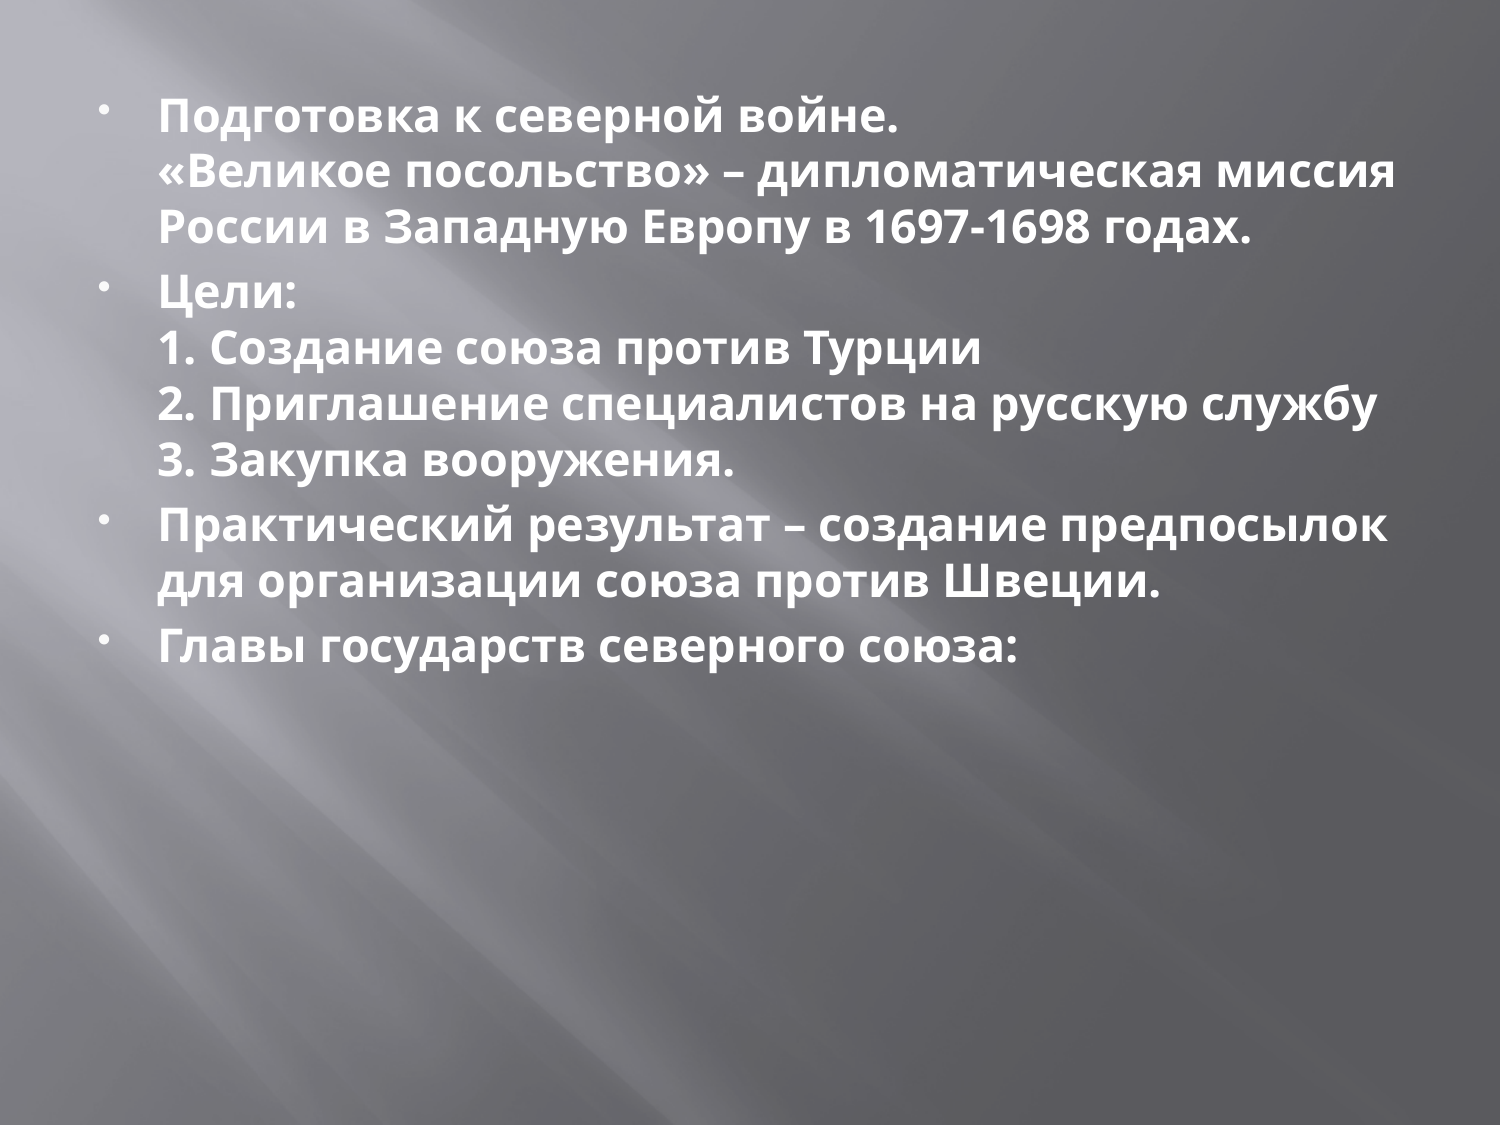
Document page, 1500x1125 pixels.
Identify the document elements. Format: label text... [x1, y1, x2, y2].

list Подготовка к северной войне. «Великое посольство» – дипломатическая миссия России в Западную Европу в 1697-1698 годах. Цели: 1. Создание союза против Турции 2. Приглашение специалистов на русскую службу 3. Закупка вооружения. Практический результат – создание предпосылок для организации союза против Швеции. Главы государств северного союза: [64, 78, 1415, 851]
